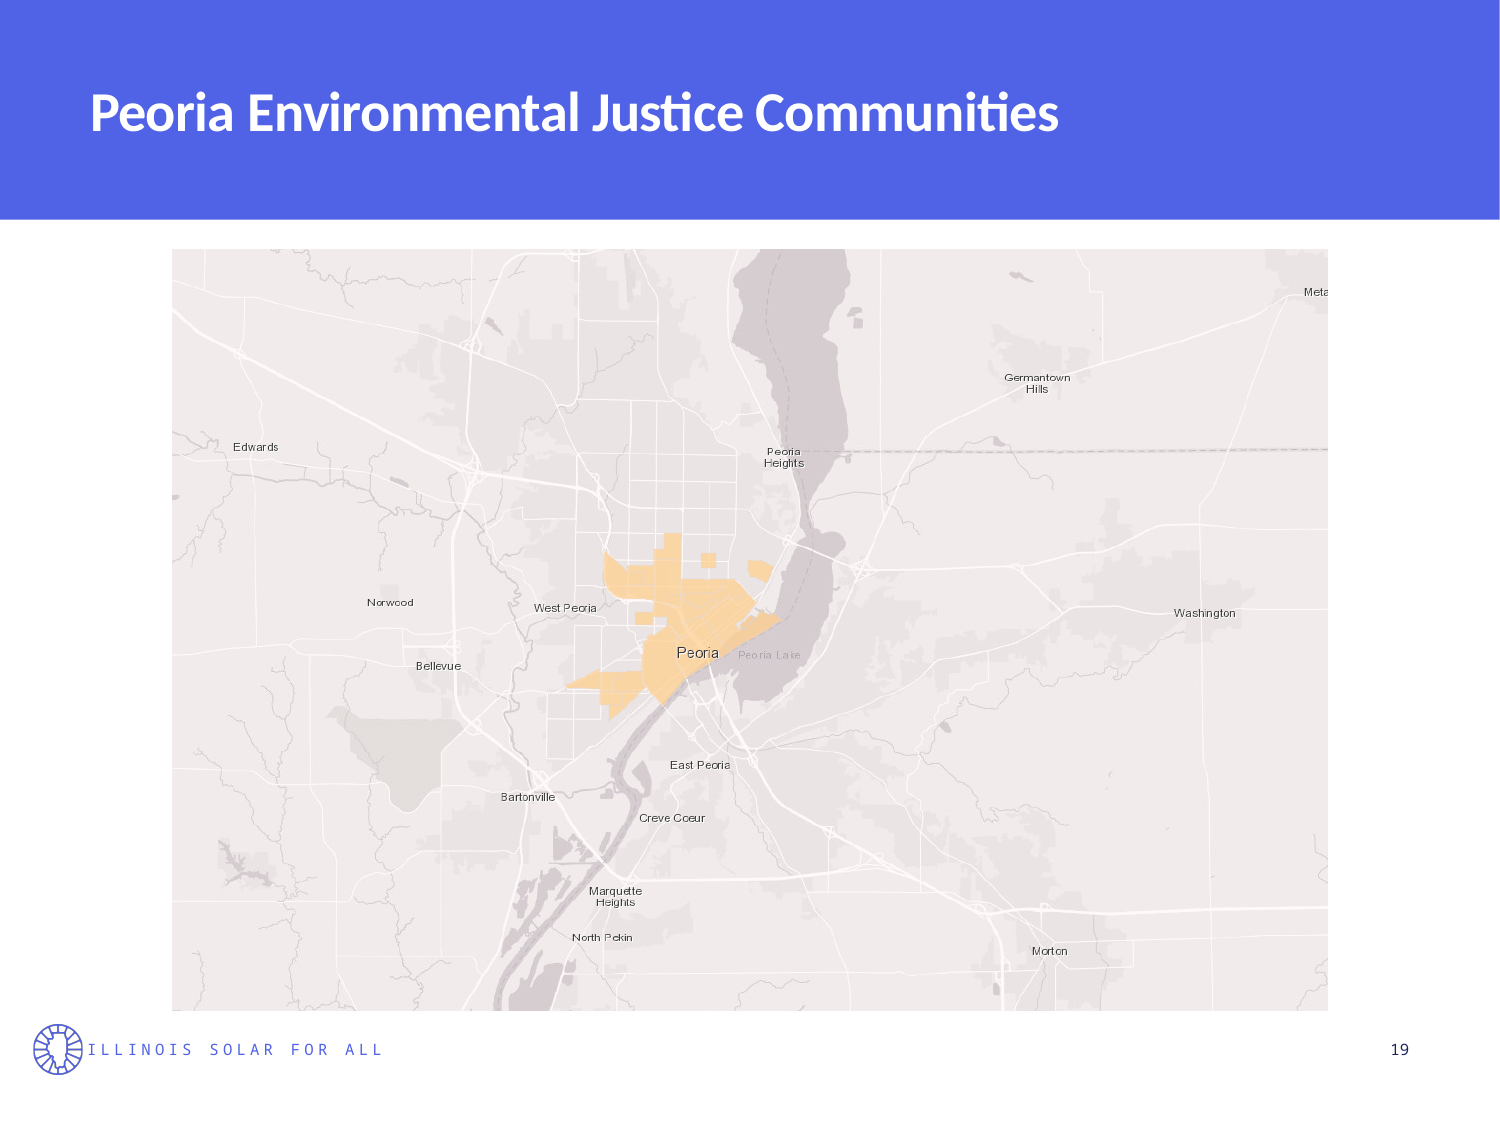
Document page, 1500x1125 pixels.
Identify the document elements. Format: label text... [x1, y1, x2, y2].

title Peoria Environmental Justice Communities [0, 0, 1500, 220]
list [172, 249, 1328, 1011]
